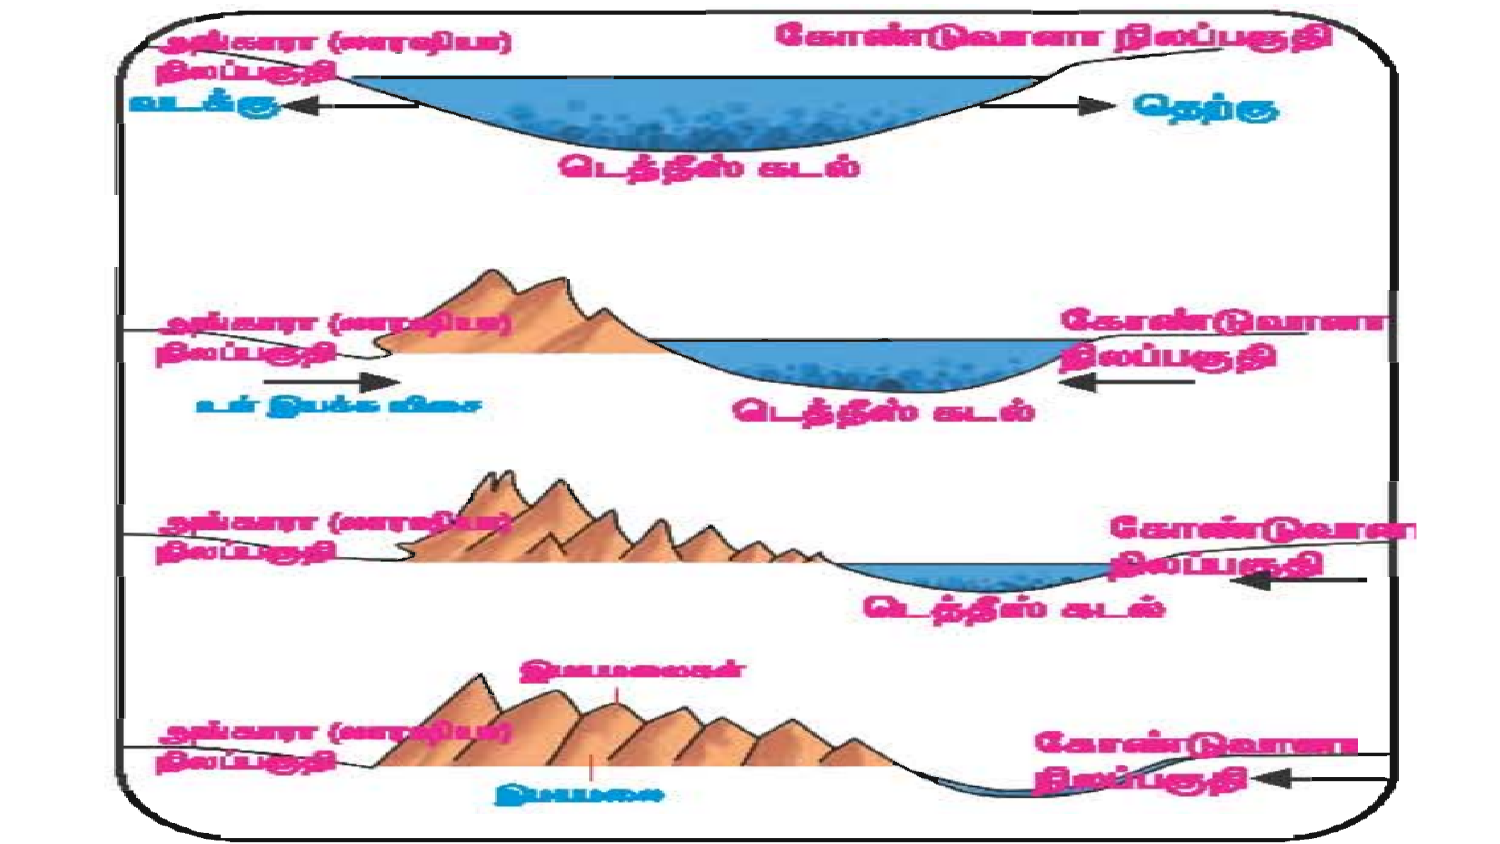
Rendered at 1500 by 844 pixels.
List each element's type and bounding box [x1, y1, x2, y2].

picture [104, 0, 1417, 844]
